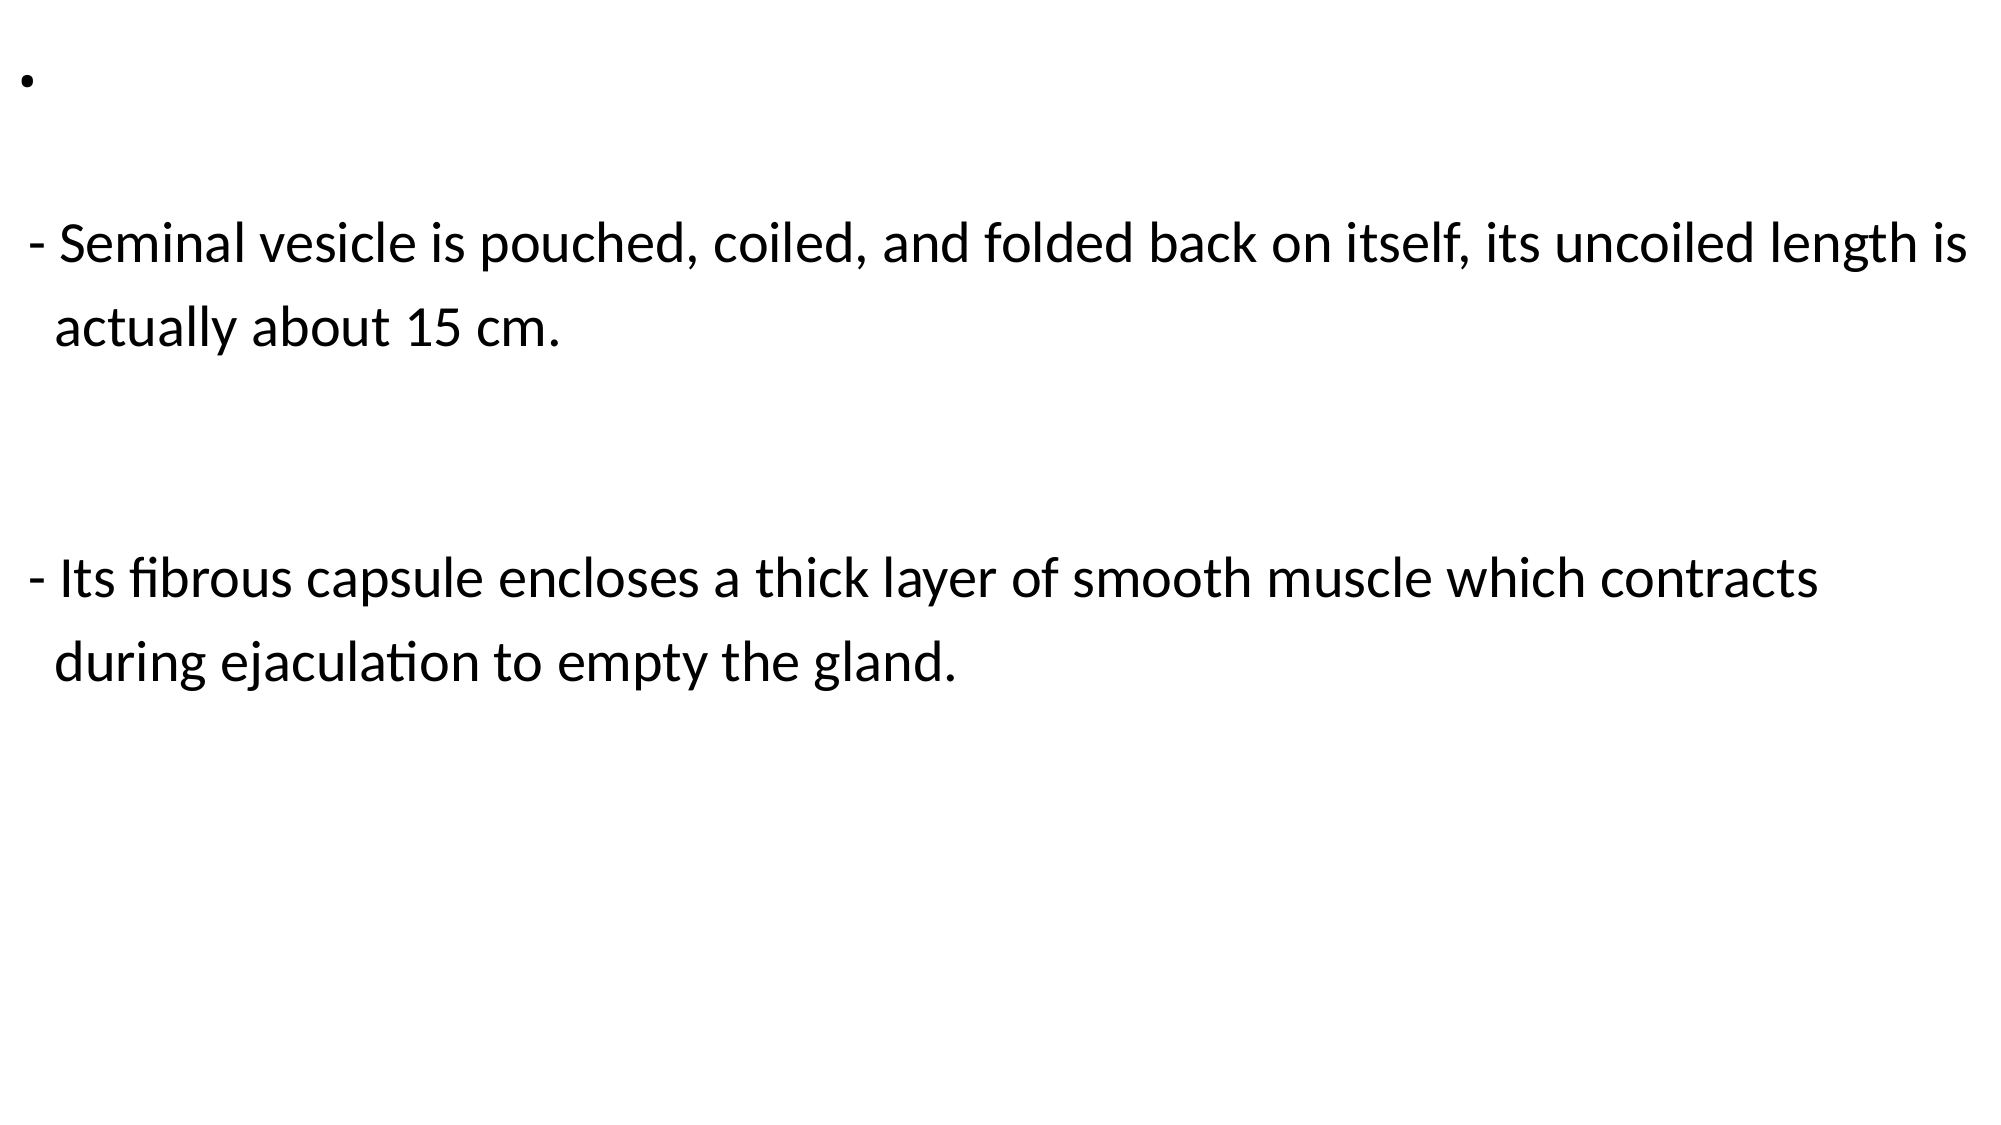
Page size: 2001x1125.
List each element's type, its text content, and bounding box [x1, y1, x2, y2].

list - Seminal vesicle is pouched, coiled, and folded back on itself, its uncoiled length is actually about 15 cm. - Its fibrous capsule encloses a thick layer of smooth muscle which contracts during ejaculation to empty the gland. [0, 114, 2000, 1125]
title . [0, 0, 1863, 114]
